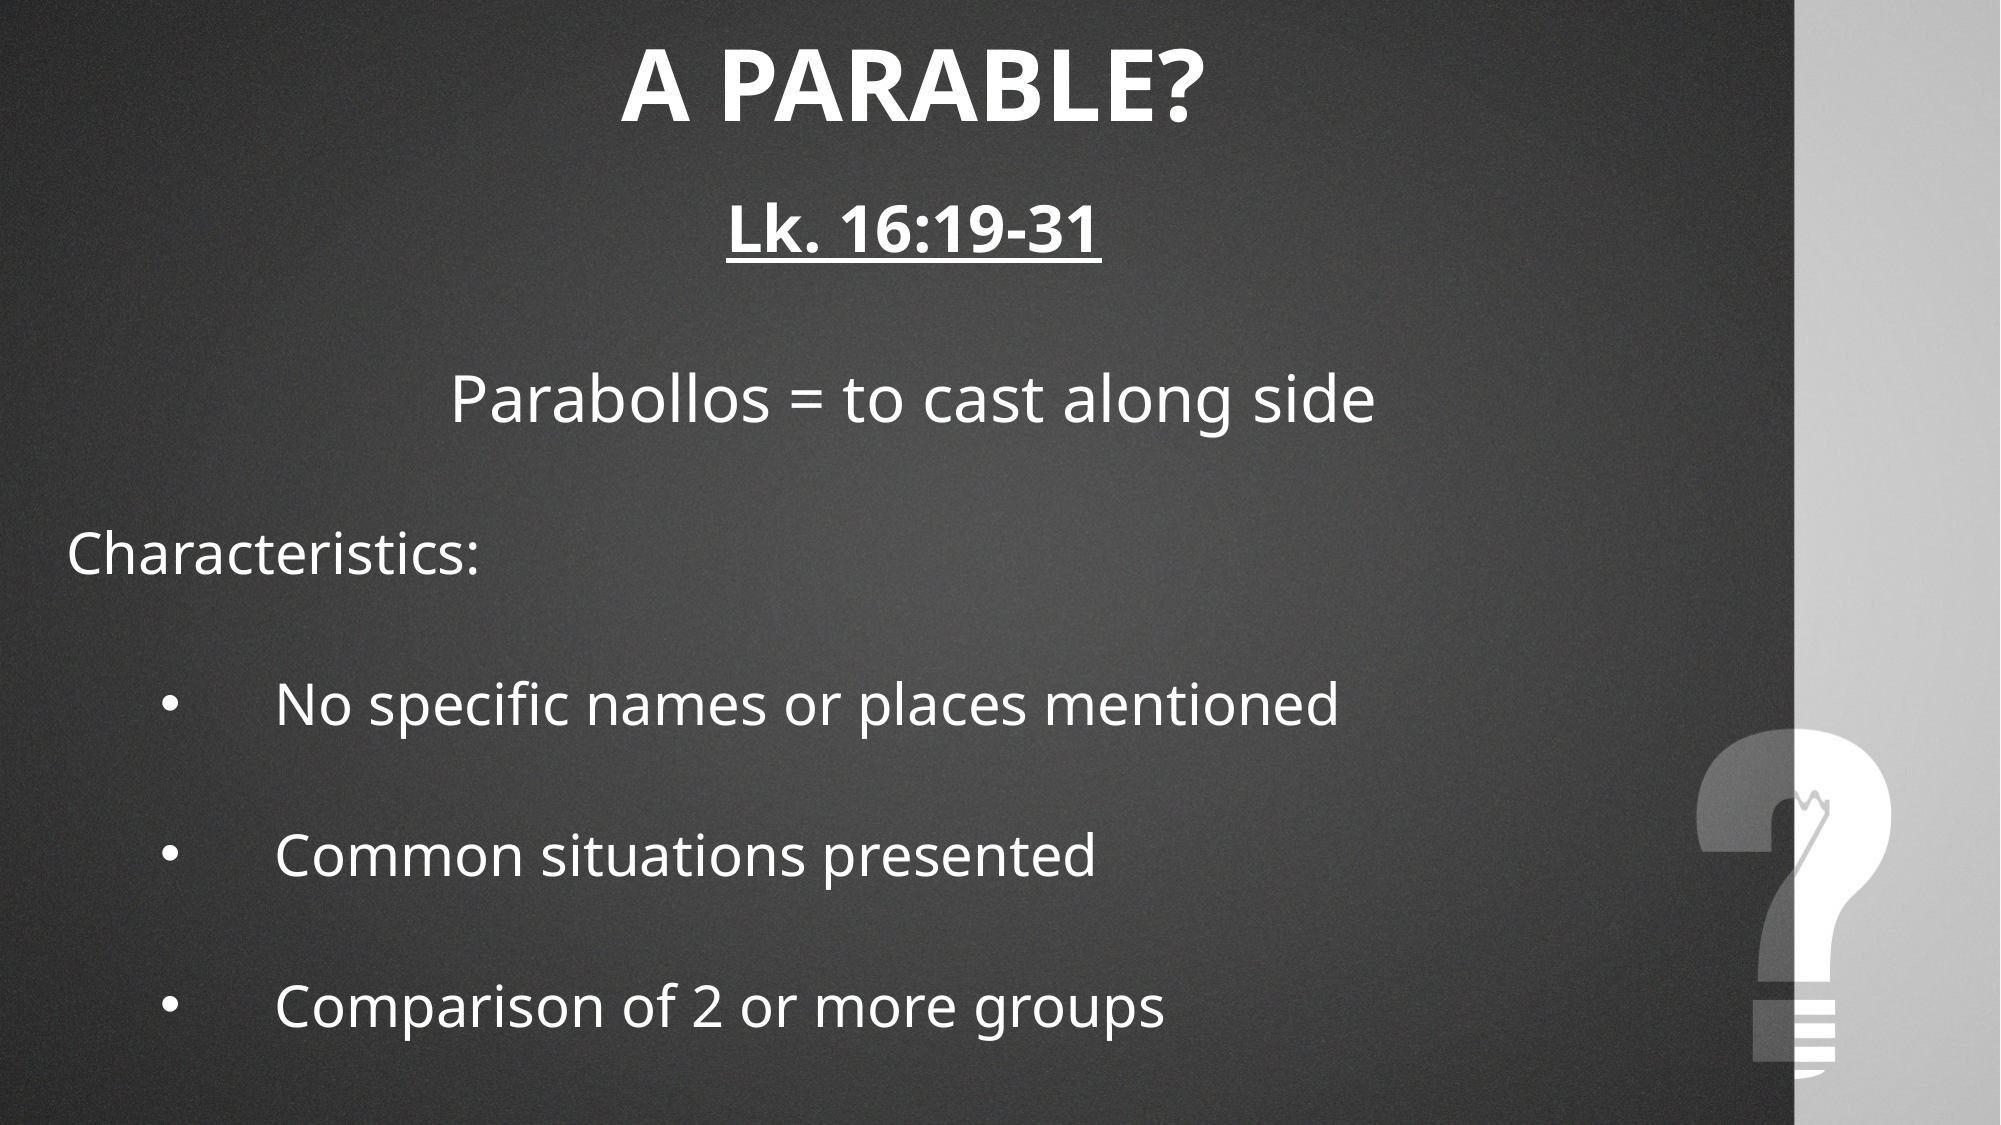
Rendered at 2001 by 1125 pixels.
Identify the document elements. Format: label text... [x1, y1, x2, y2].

text_box A PARABLE? [175, 12, 1653, 150]
picture [0, 0, 2001, 1125]
list Lk. 16:19-31 Parabollos = to cast along side Characteristics: No specific names or places mentioned Common situations presented Comparison of 2 or more groups [51, 102, 1777, 1052]
